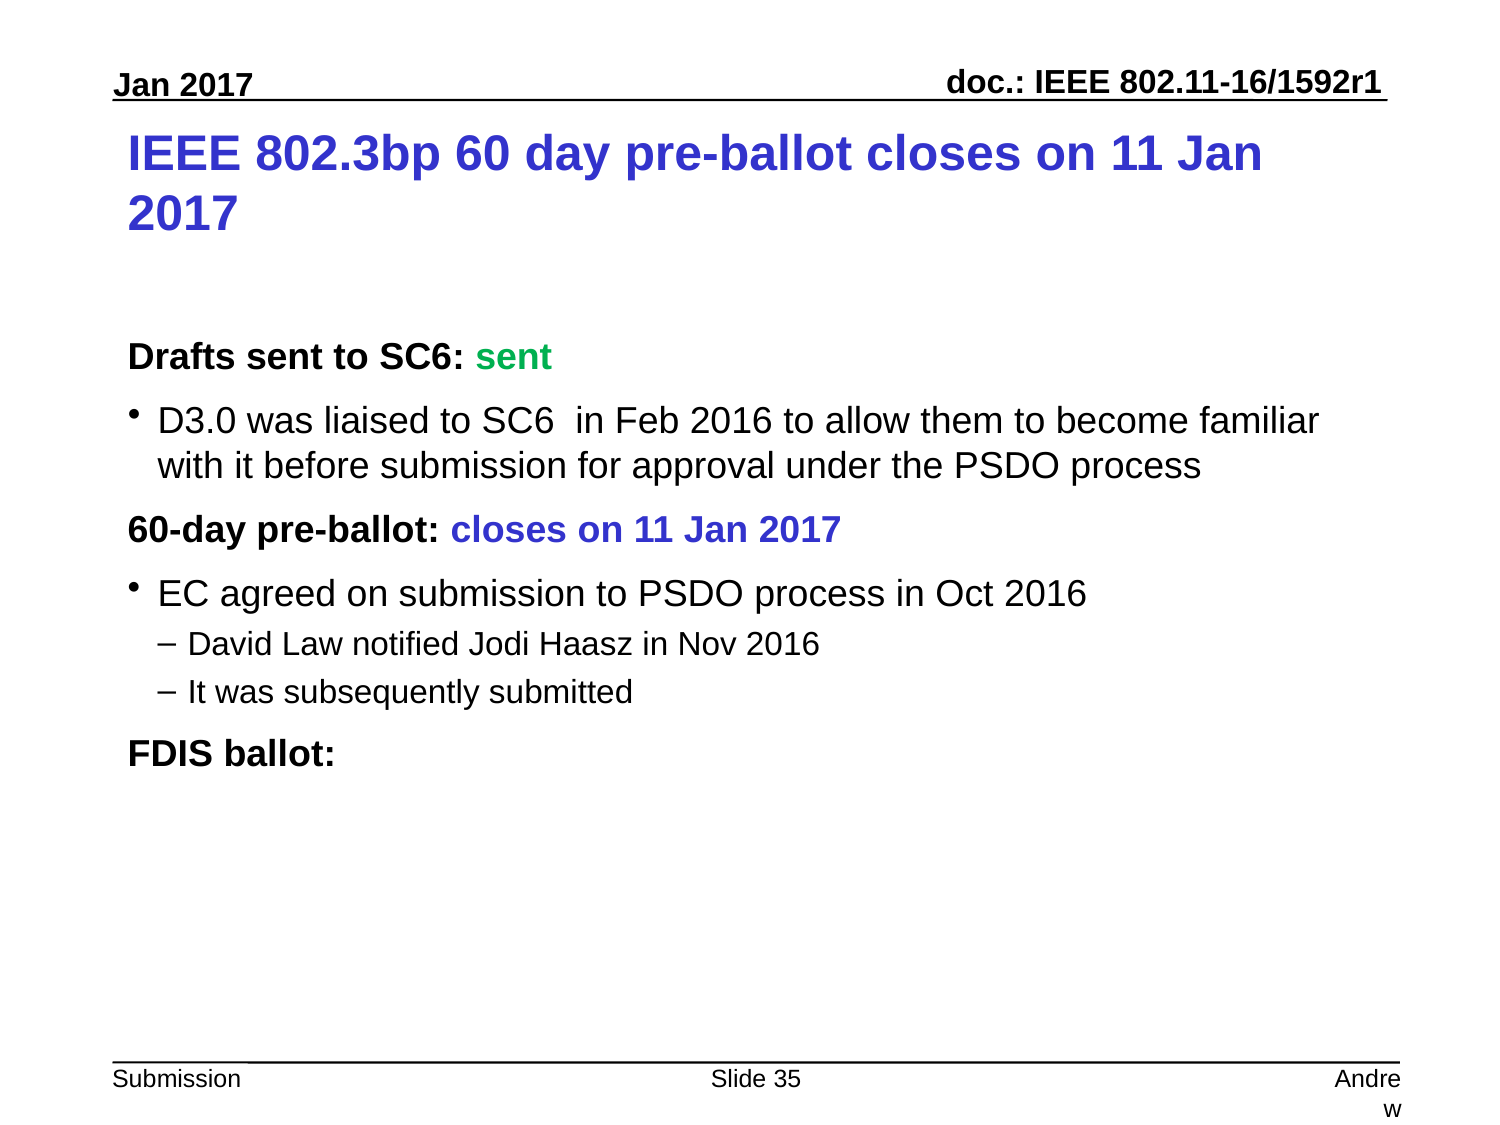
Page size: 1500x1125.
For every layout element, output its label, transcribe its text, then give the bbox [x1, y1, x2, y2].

title IEEE 802.3bp 60 day pre-ballot closes on 11 Jan 2017 [112, 112, 1388, 288]
slide_number Slide 35 [709, 1061, 803, 1093]
footer Andrew Myles, Cisco [1320, 1061, 1402, 1093]
list Drafts sent to SC6: sent D3.0 was liaised to SC6 in Feb 2016 to allow them to become familiar with it before submission for approval under the PSDO process 60-day pre-ballot: closes on 11 Jan 2017 EC agreed on submission to PSDO process in Oct 2016 David Law notified Jodi Haasz in Nov 2016 It was subsequently submitted FDIS ballot: [112, 324, 1388, 1000]
